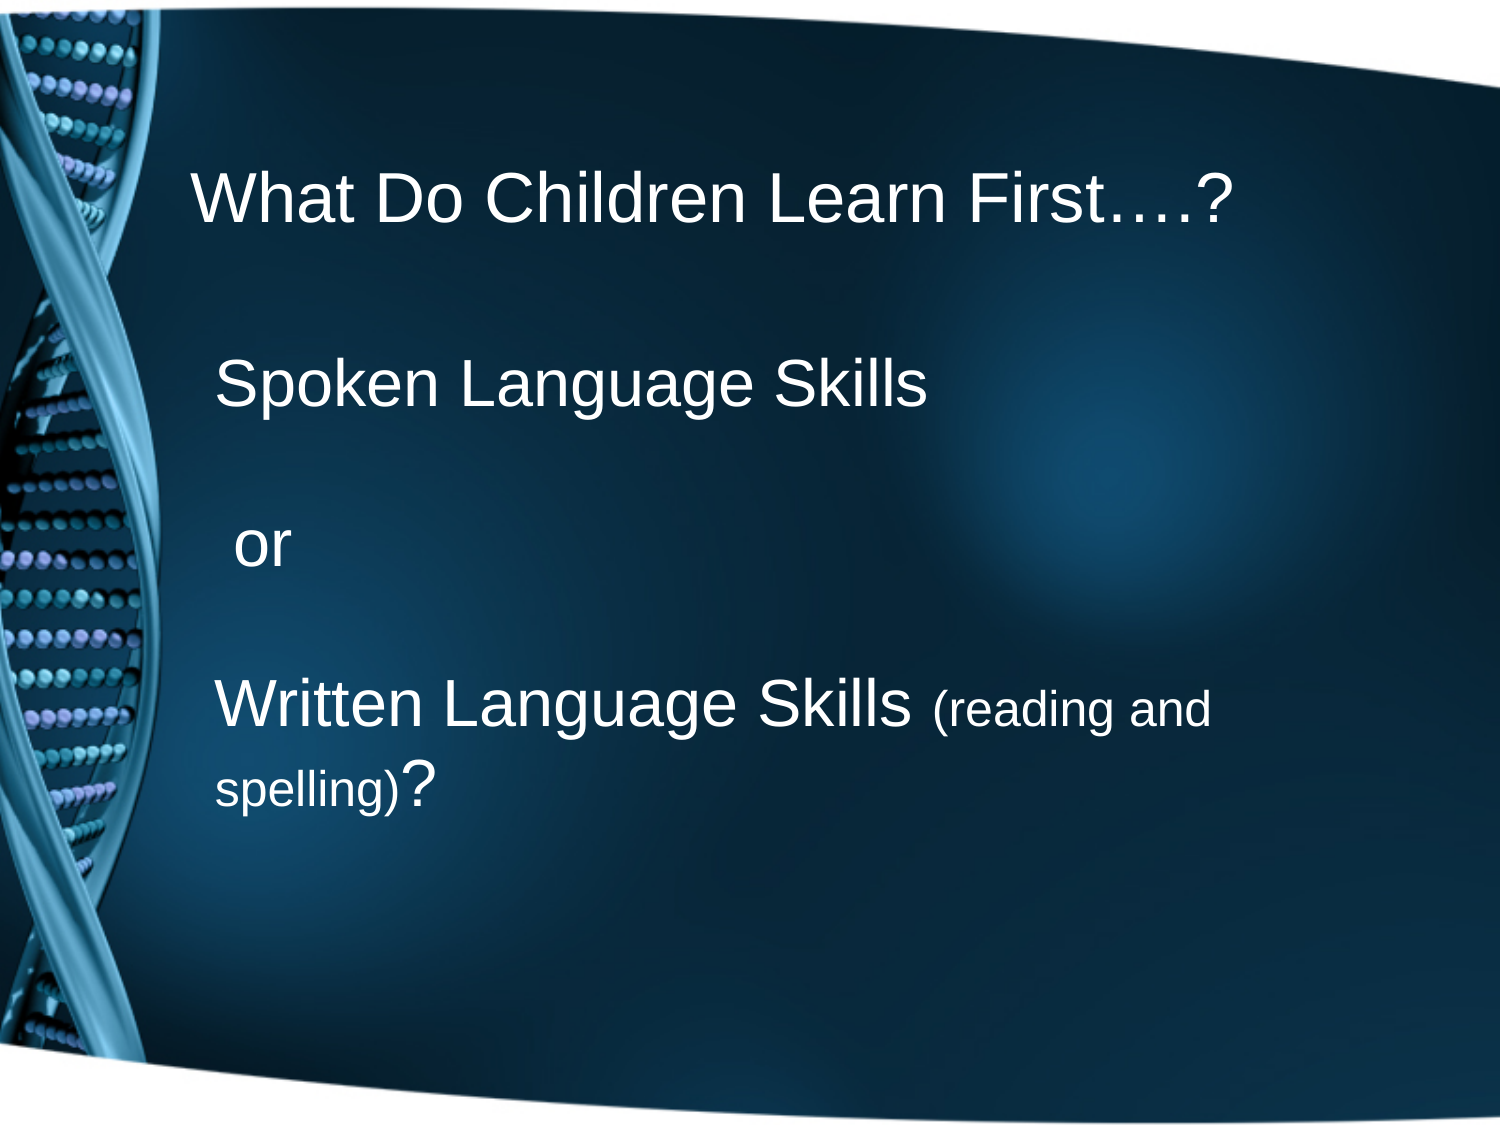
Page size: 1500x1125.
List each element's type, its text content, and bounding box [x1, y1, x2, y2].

title What Do Children Learn First….? [138, 124, 1288, 263]
text_box Spoken Language Skills or Written Language Skills (reading and spelling)? [200, 332, 1450, 828]
picture [0, 0, 1500, 1125]
